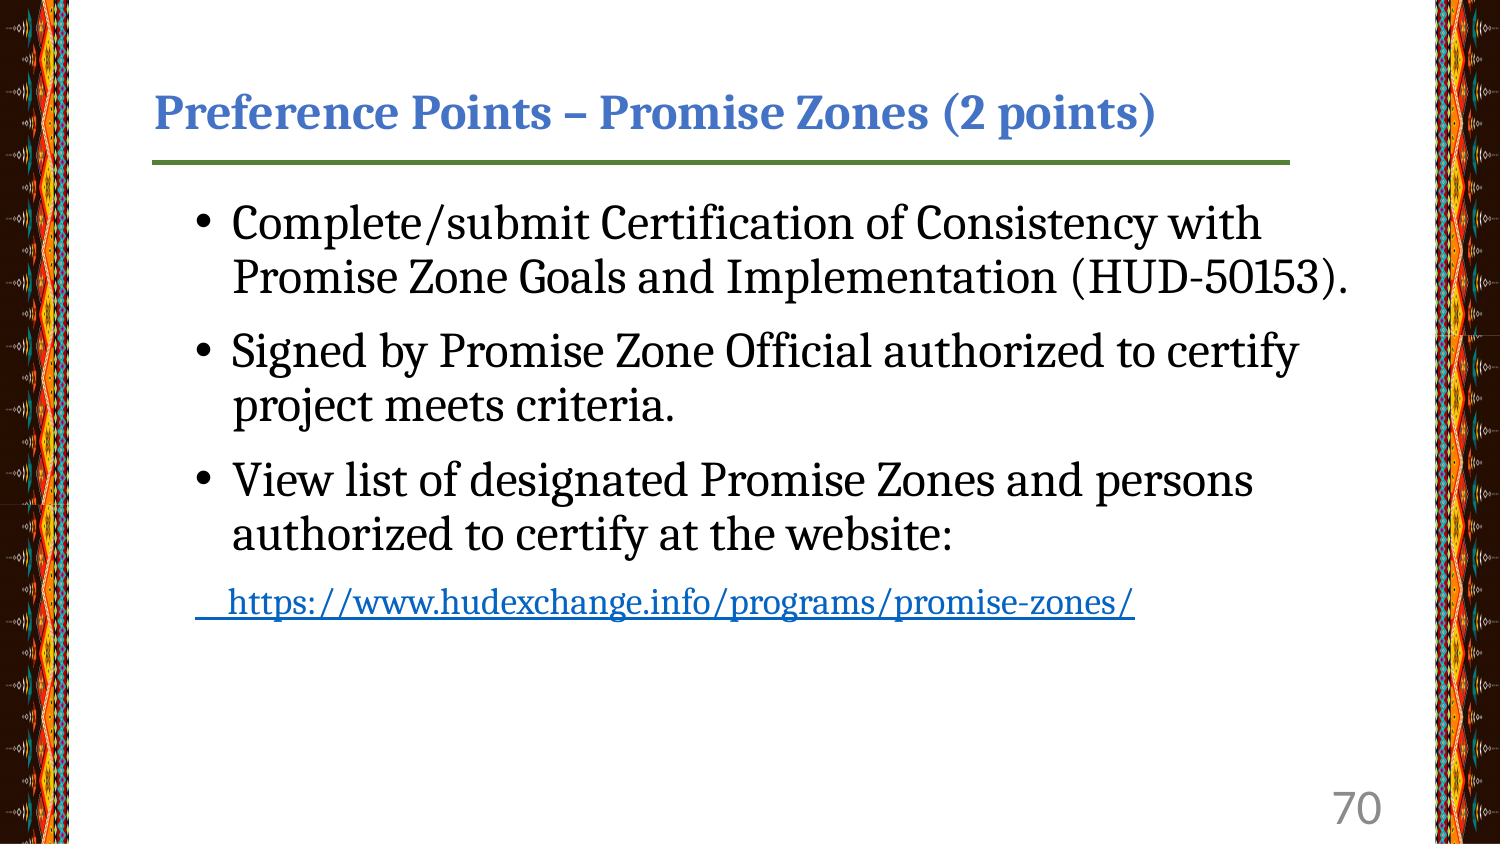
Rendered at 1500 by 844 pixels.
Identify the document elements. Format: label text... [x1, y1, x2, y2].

list Complete/submit Certification of Consistency with Promise Zone Goals and Implementation (HUD-50153). Signed by Promise Zone Official authorized to certify project meets criteria. View list of designated Promise Zones and persons authorized to certify at the website: https://www.hudexchange.info/programs/promise-zones/ [179, 188, 1376, 749]
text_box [1435, 0, 1500, 844]
slide_number 70 [1059, 782, 1397, 827]
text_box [0, 0, 69, 844]
title Preference Points – Promise Zones (2 points) [139, 34, 1236, 193]
